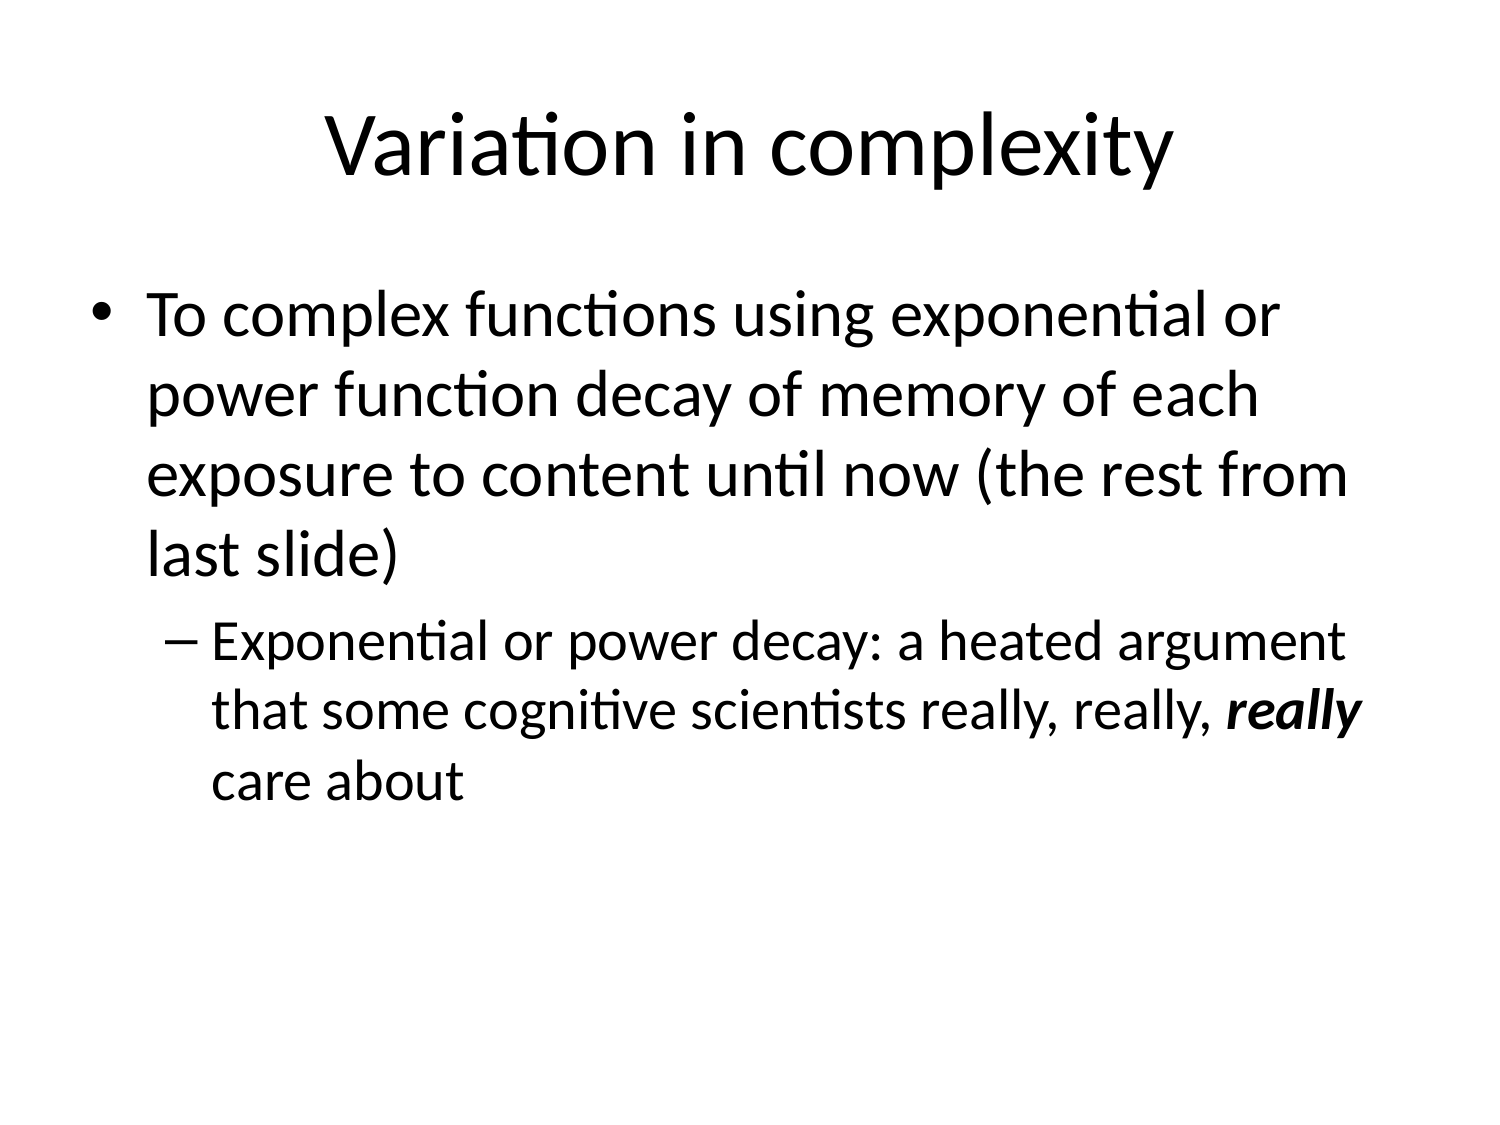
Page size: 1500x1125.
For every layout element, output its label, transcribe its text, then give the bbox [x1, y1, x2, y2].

list To complex functions using exponential or power function decay of memory of each exposure to content until now (the rest from last slide) Exponential or power decay: a heated argument that some cognitive scientists really, really, really care about [75, 262, 1425, 1005]
title Variation in complexity [75, 45, 1425, 233]
